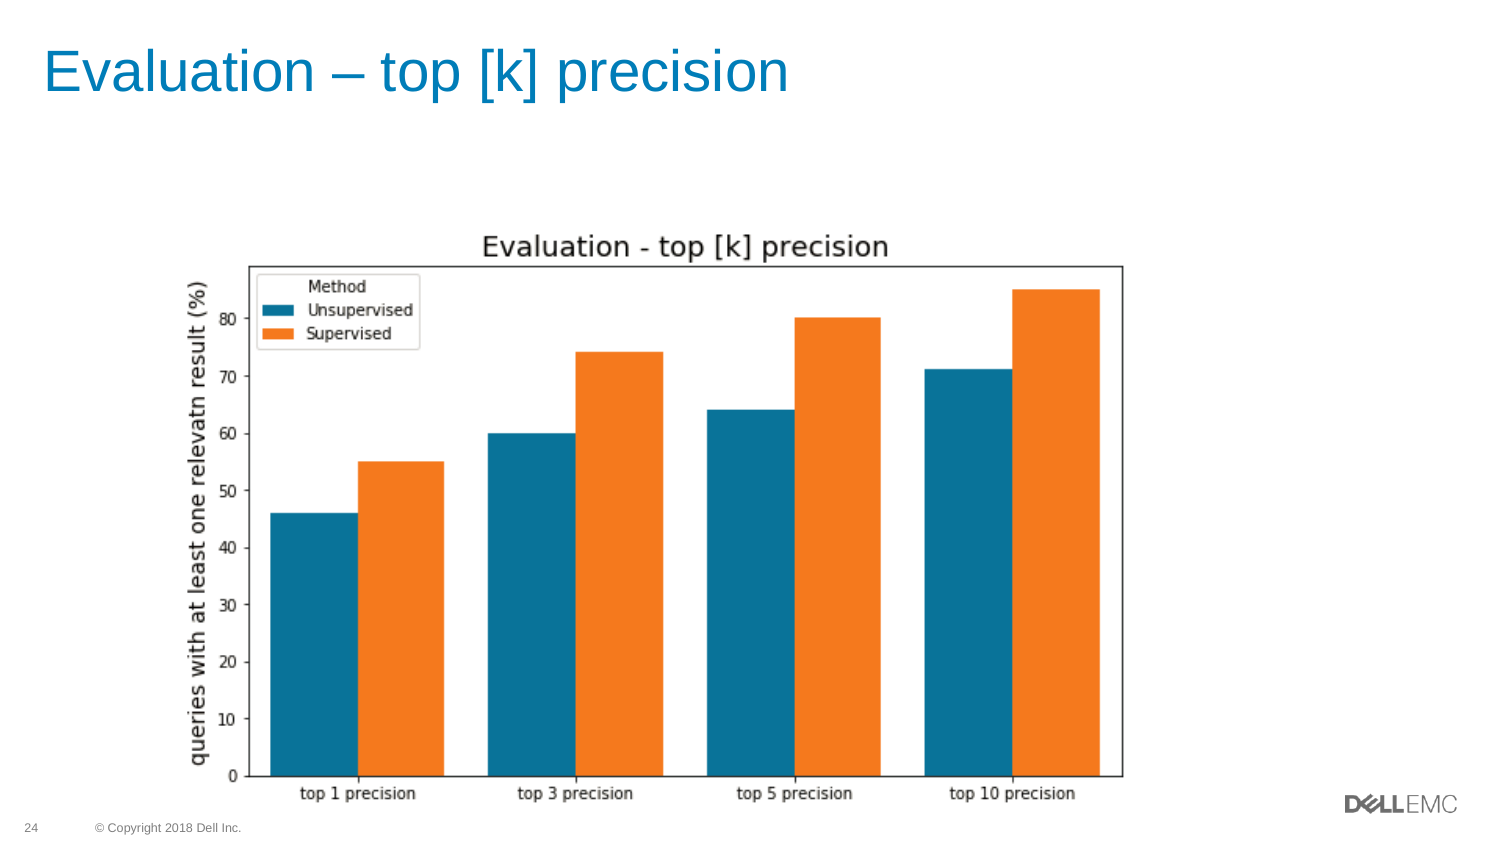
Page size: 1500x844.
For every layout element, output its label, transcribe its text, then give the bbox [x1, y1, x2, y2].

title Evaluation – top [k] precision [43, 40, 1388, 105]
picture [172, 227, 1144, 813]
picture [1345, 793, 1457, 814]
